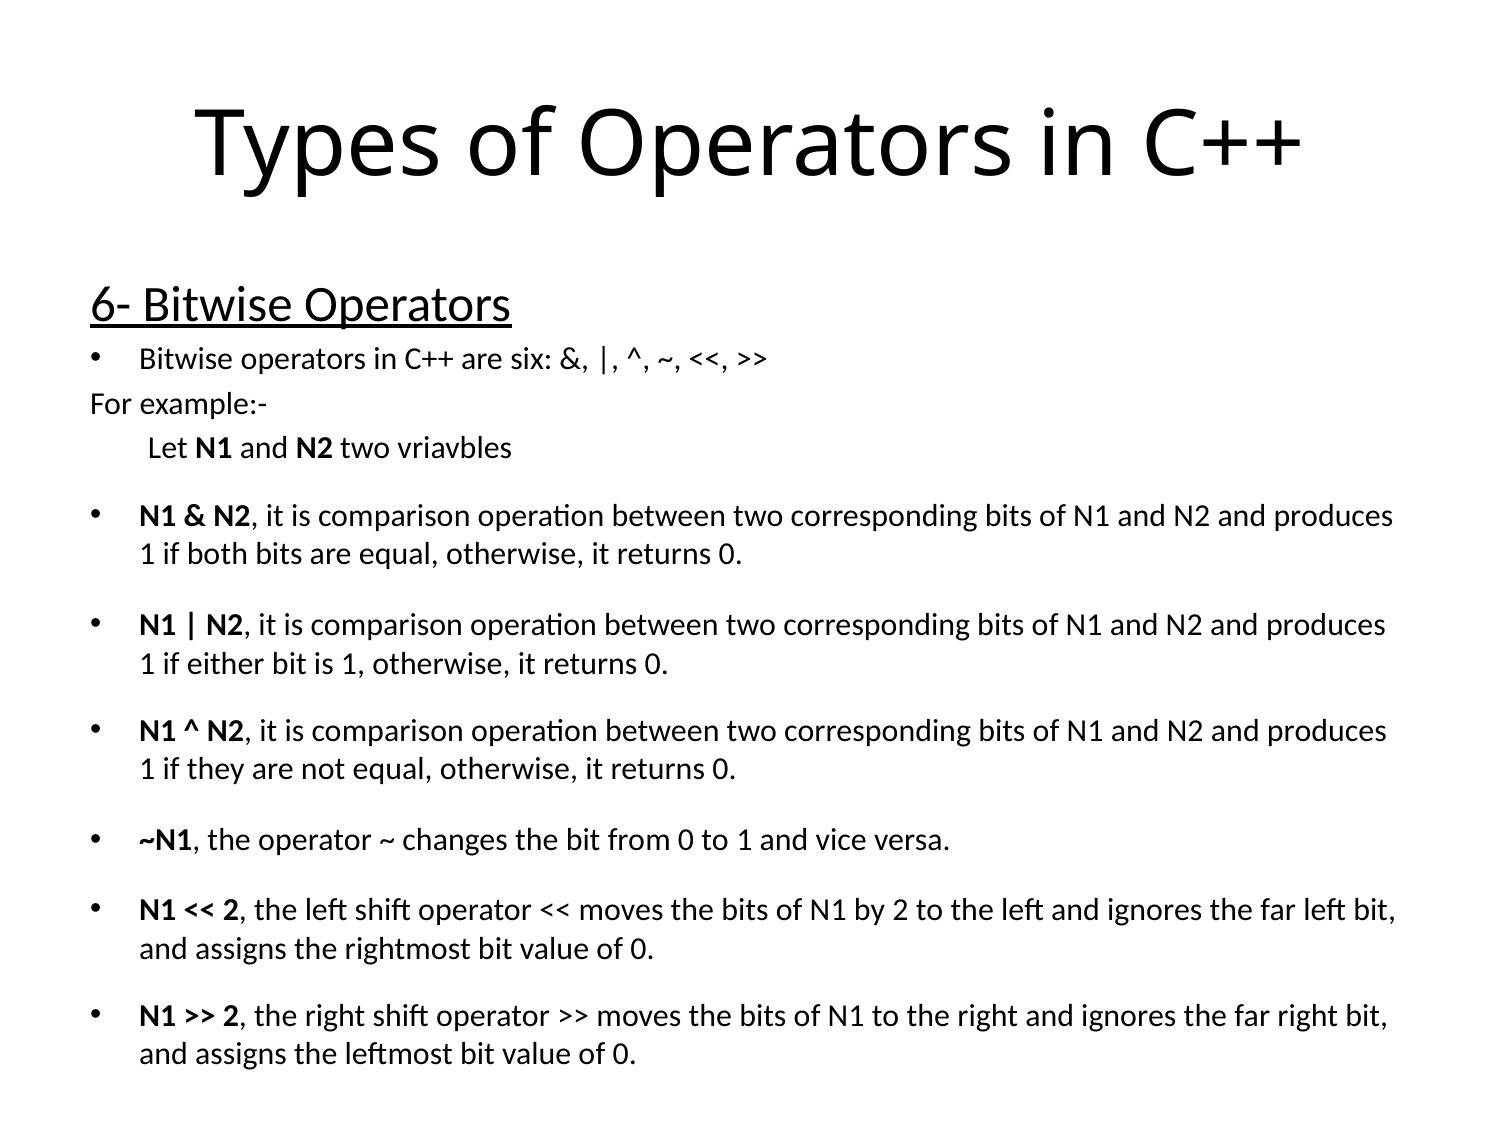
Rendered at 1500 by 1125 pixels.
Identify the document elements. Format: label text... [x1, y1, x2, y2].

title Types of Operators in C++ [75, 45, 1425, 233]
list 6- Bitwise Operators Bitwise operators in C++ are six: &, |, ^, ~, <<, >> For example:- Let N1 and N2 two vriavbles N1 & N2, it is comparison operation between two corresponding bits of N1 and N2 and produces 1 if both bits are equal, otherwise, it returns 0. N1 | N2, it is comparison operation between two corresponding bits of N1 and N2 and produces 1 if either bit is 1, otherwise, it returns 0. N1 ^ N2, it is comparison operation between two corresponding bits of N1 and N2 and produces 1 if they are not equal, otherwise, it returns 0. ~N1, the operator ~ changes the bit from 0 to 1 and vice versa. N1 << 2, the left shift operator << moves the bits of N1 by 2 to the left and ignores the far left bit, and assigns the rightmost bit value of 0. N1 >> 2, the right shift operator >> moves the bits of N1 to the right and ignores the far right bit, and assigns the leftmost bit value of 0. [75, 262, 1425, 1088]
